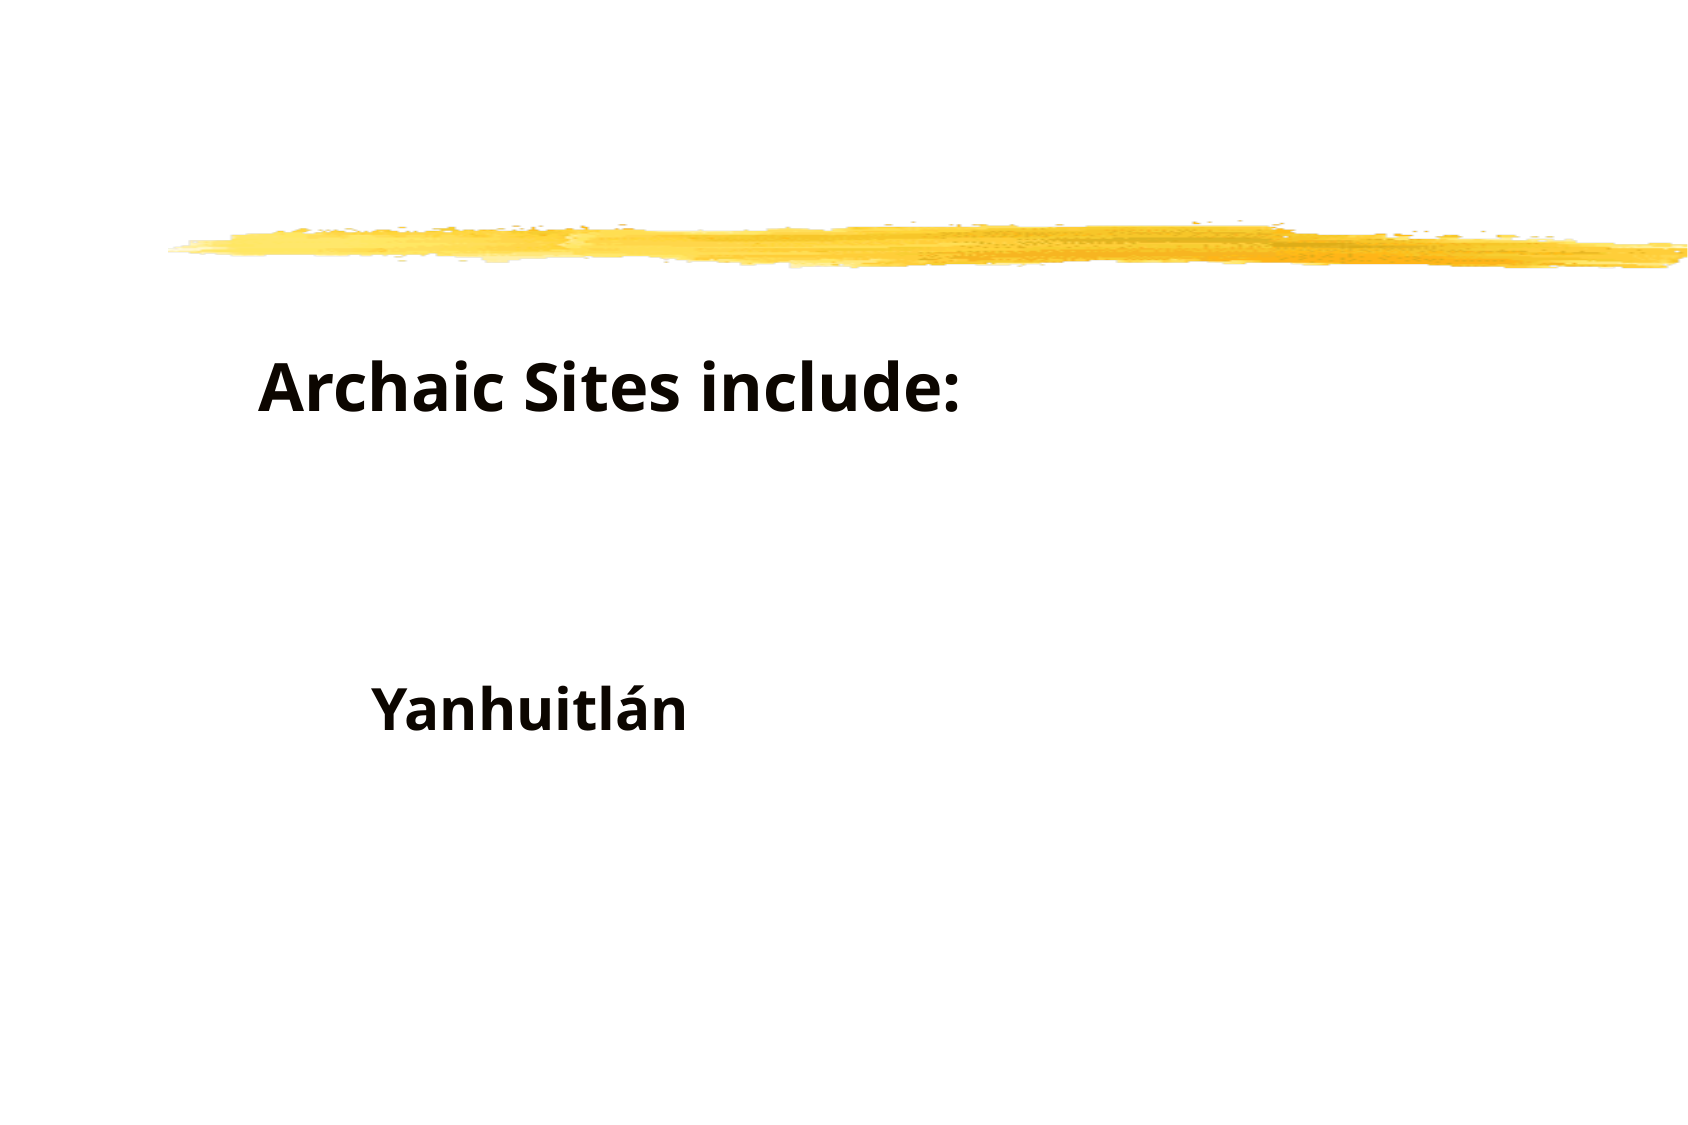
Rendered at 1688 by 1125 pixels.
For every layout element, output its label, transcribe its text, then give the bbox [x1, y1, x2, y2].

text_box Archaic Sites include: [243, 337, 1444, 433]
picture [168, 215, 1688, 279]
text_box Yanhuitlán [243, 664, 1444, 750]
